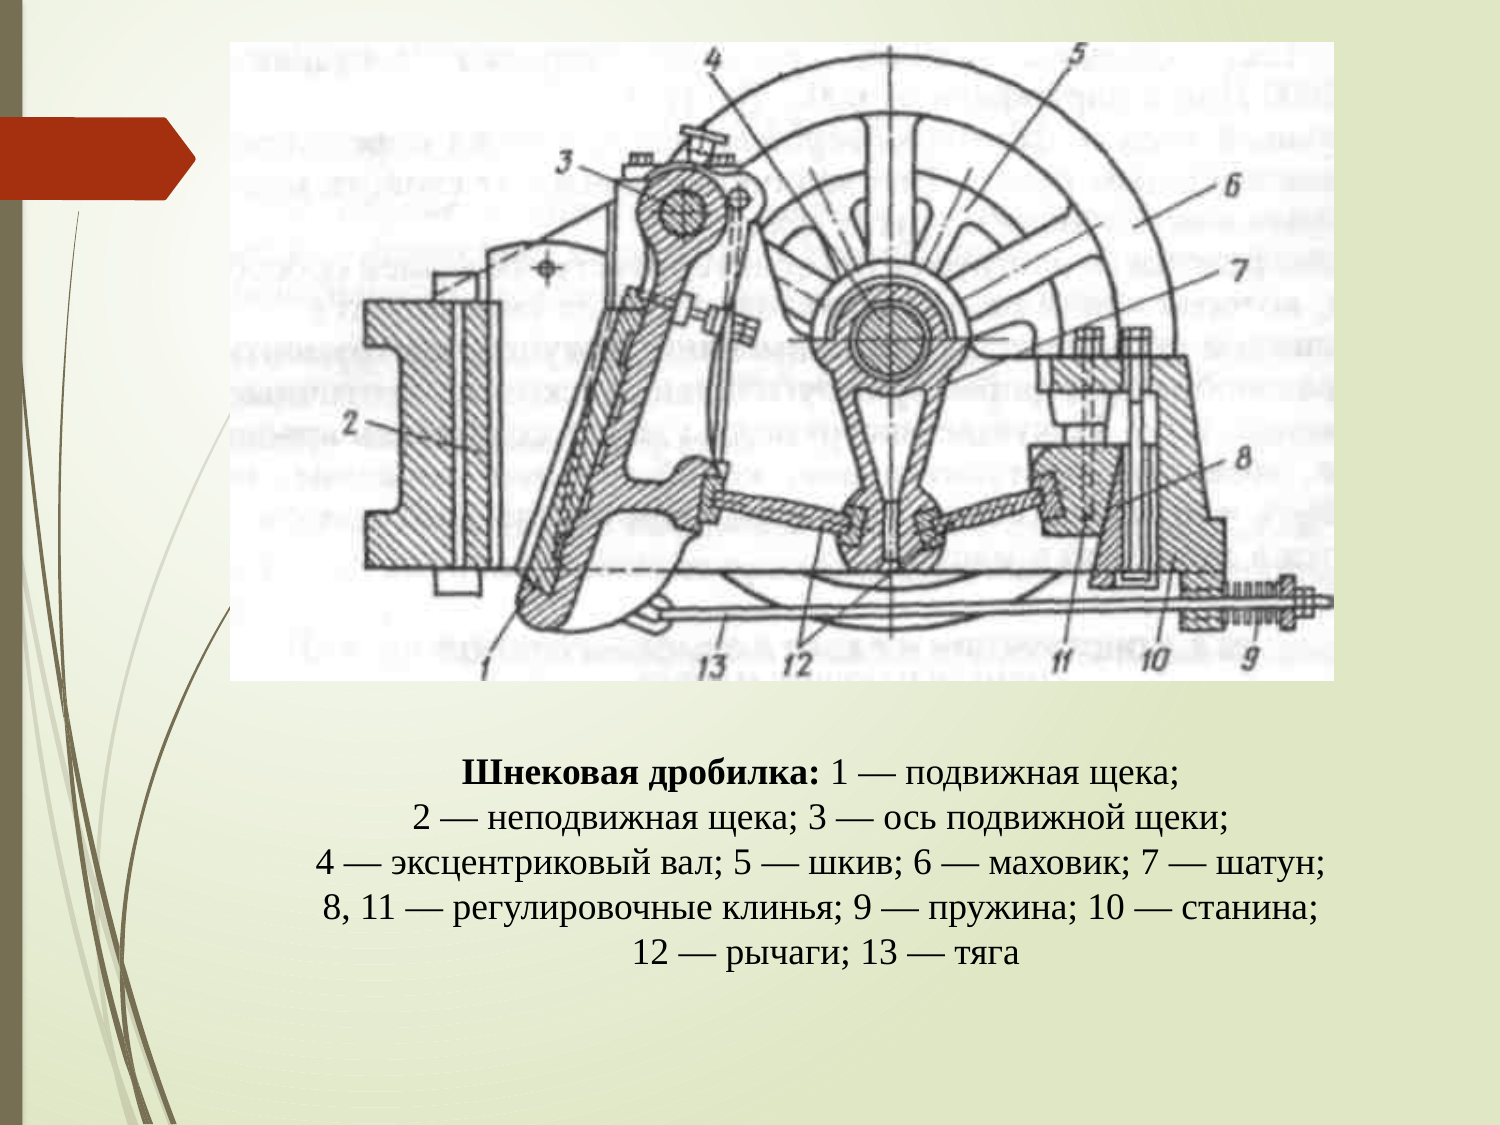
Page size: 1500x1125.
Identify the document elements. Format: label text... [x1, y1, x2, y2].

list Шнековая дробилка: 1 — подвижная щека; 2 — неподвижная щека; 3 — ось подвижной щеки; 4 — эксцентриковый вал; 5 — шкив; 6 — маховик; 7 — шатун; 8, 11 — регулировочные клинья; 9 — пружина; 10 — станина; 12 — рычаги; 13 — тяга [242, 739, 1410, 1024]
picture [229, 42, 1335, 681]
